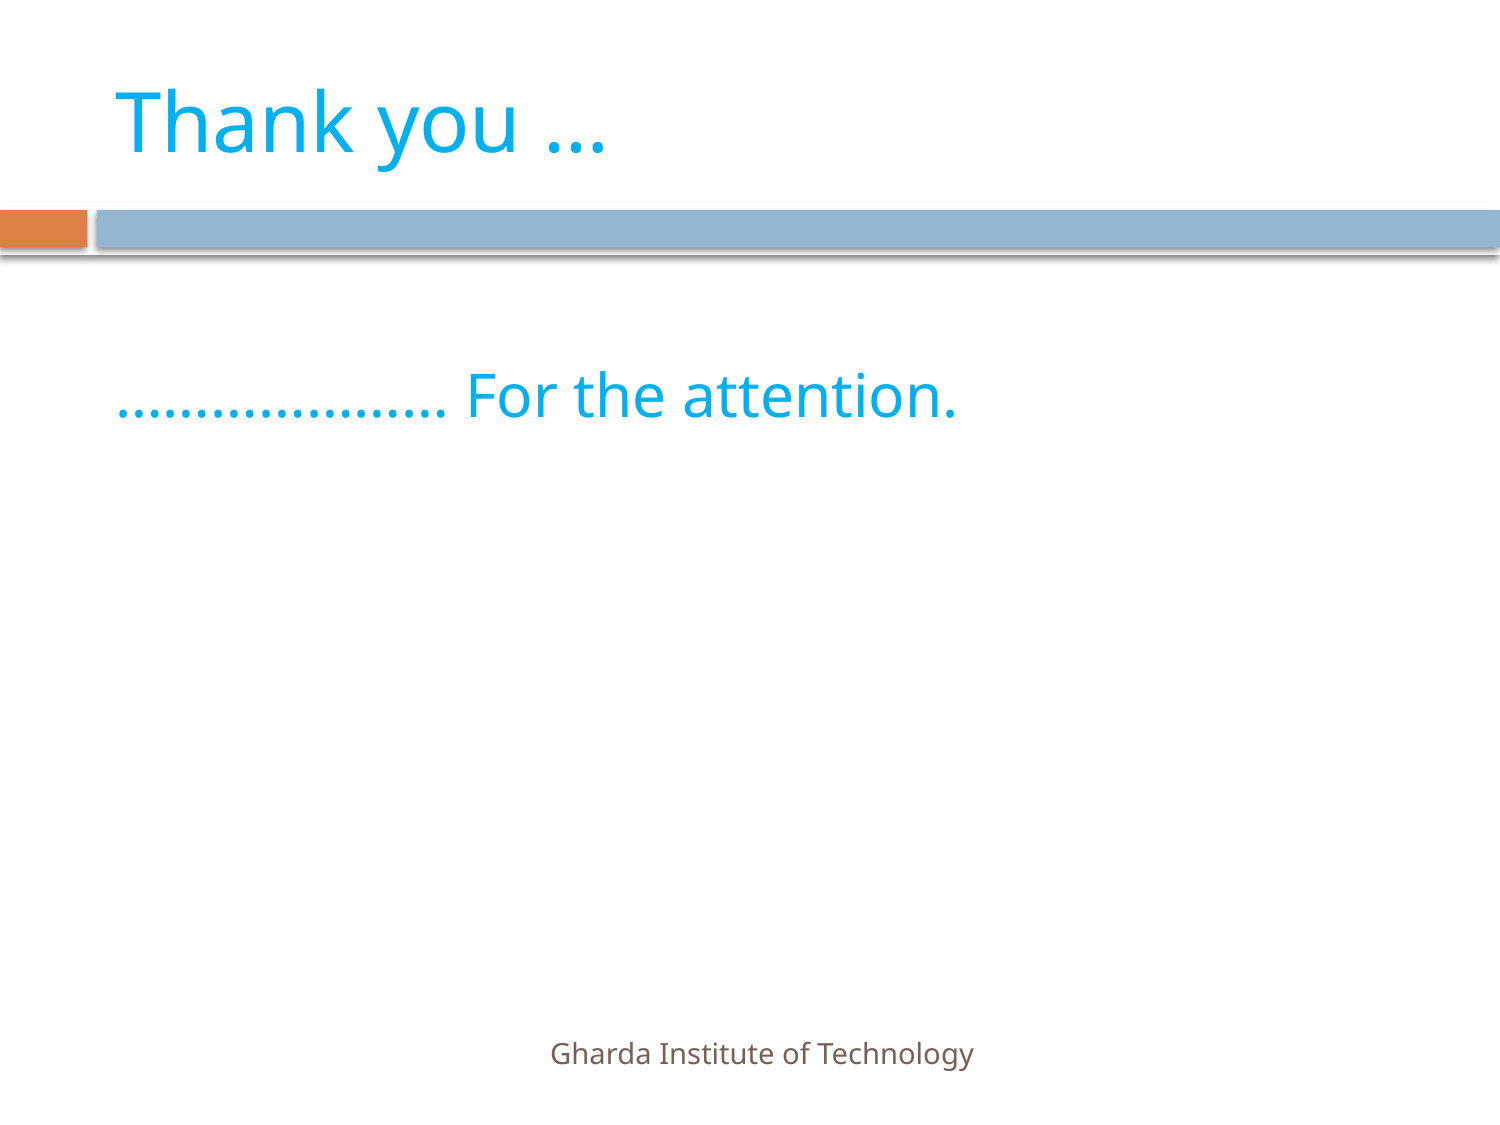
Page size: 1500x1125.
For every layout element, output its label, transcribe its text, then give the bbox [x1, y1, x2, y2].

title Thank you … [100, 37, 1438, 200]
list ………………… For the attention. [100, 262, 1438, 1000]
footer Gharda Institute of Technology [99, 1024, 990, 1085]
